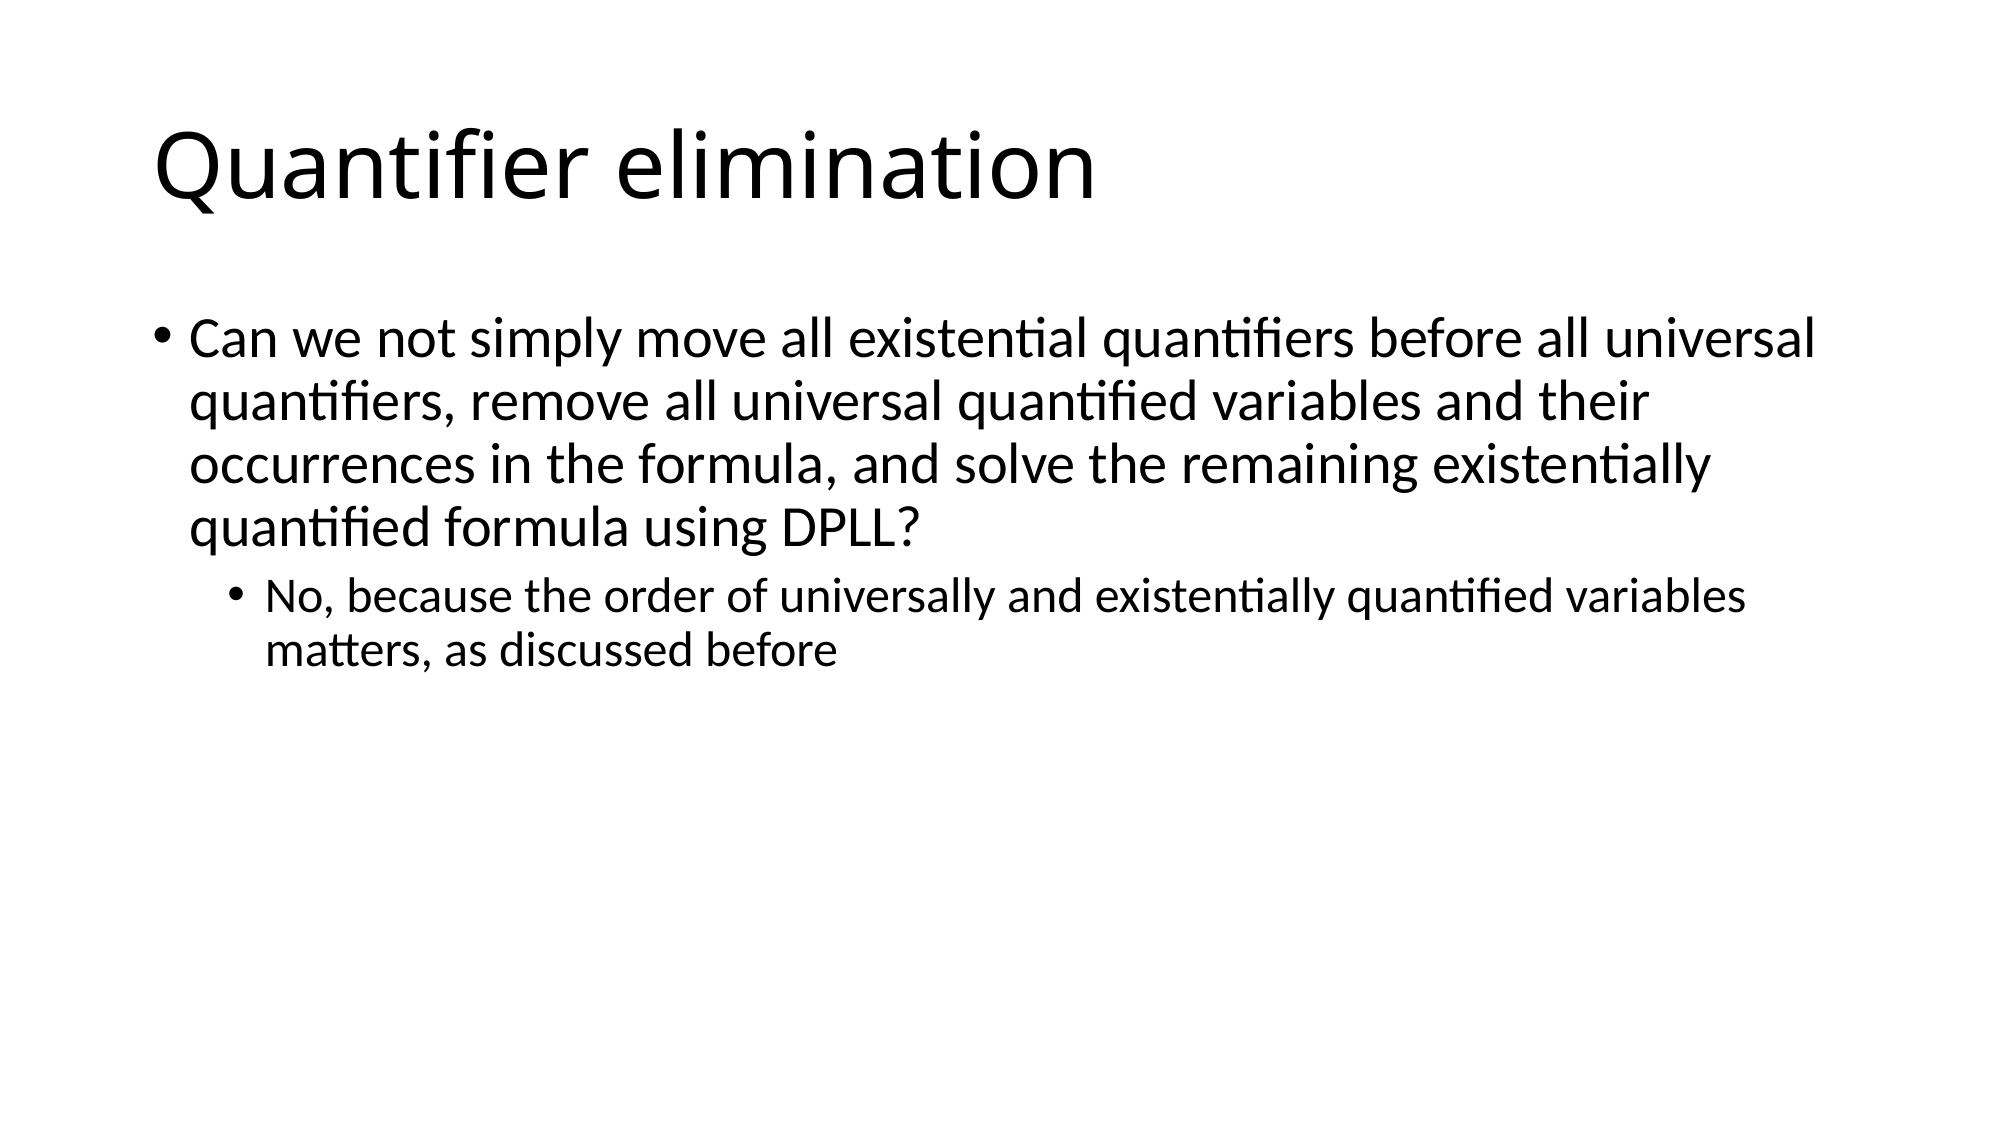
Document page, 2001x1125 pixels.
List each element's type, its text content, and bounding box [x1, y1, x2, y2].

title Quantifier elimination [137, 59, 1863, 278]
list Can we not simply move all existential quantifiers before all universal quantifiers, remove all universal quantified variables and their occurrences in the formula, and solve the remaining existentially quantified formula using DPLL? No, because the order of universally and existentially quantified variables matters, as discussed before [137, 299, 1863, 1014]
